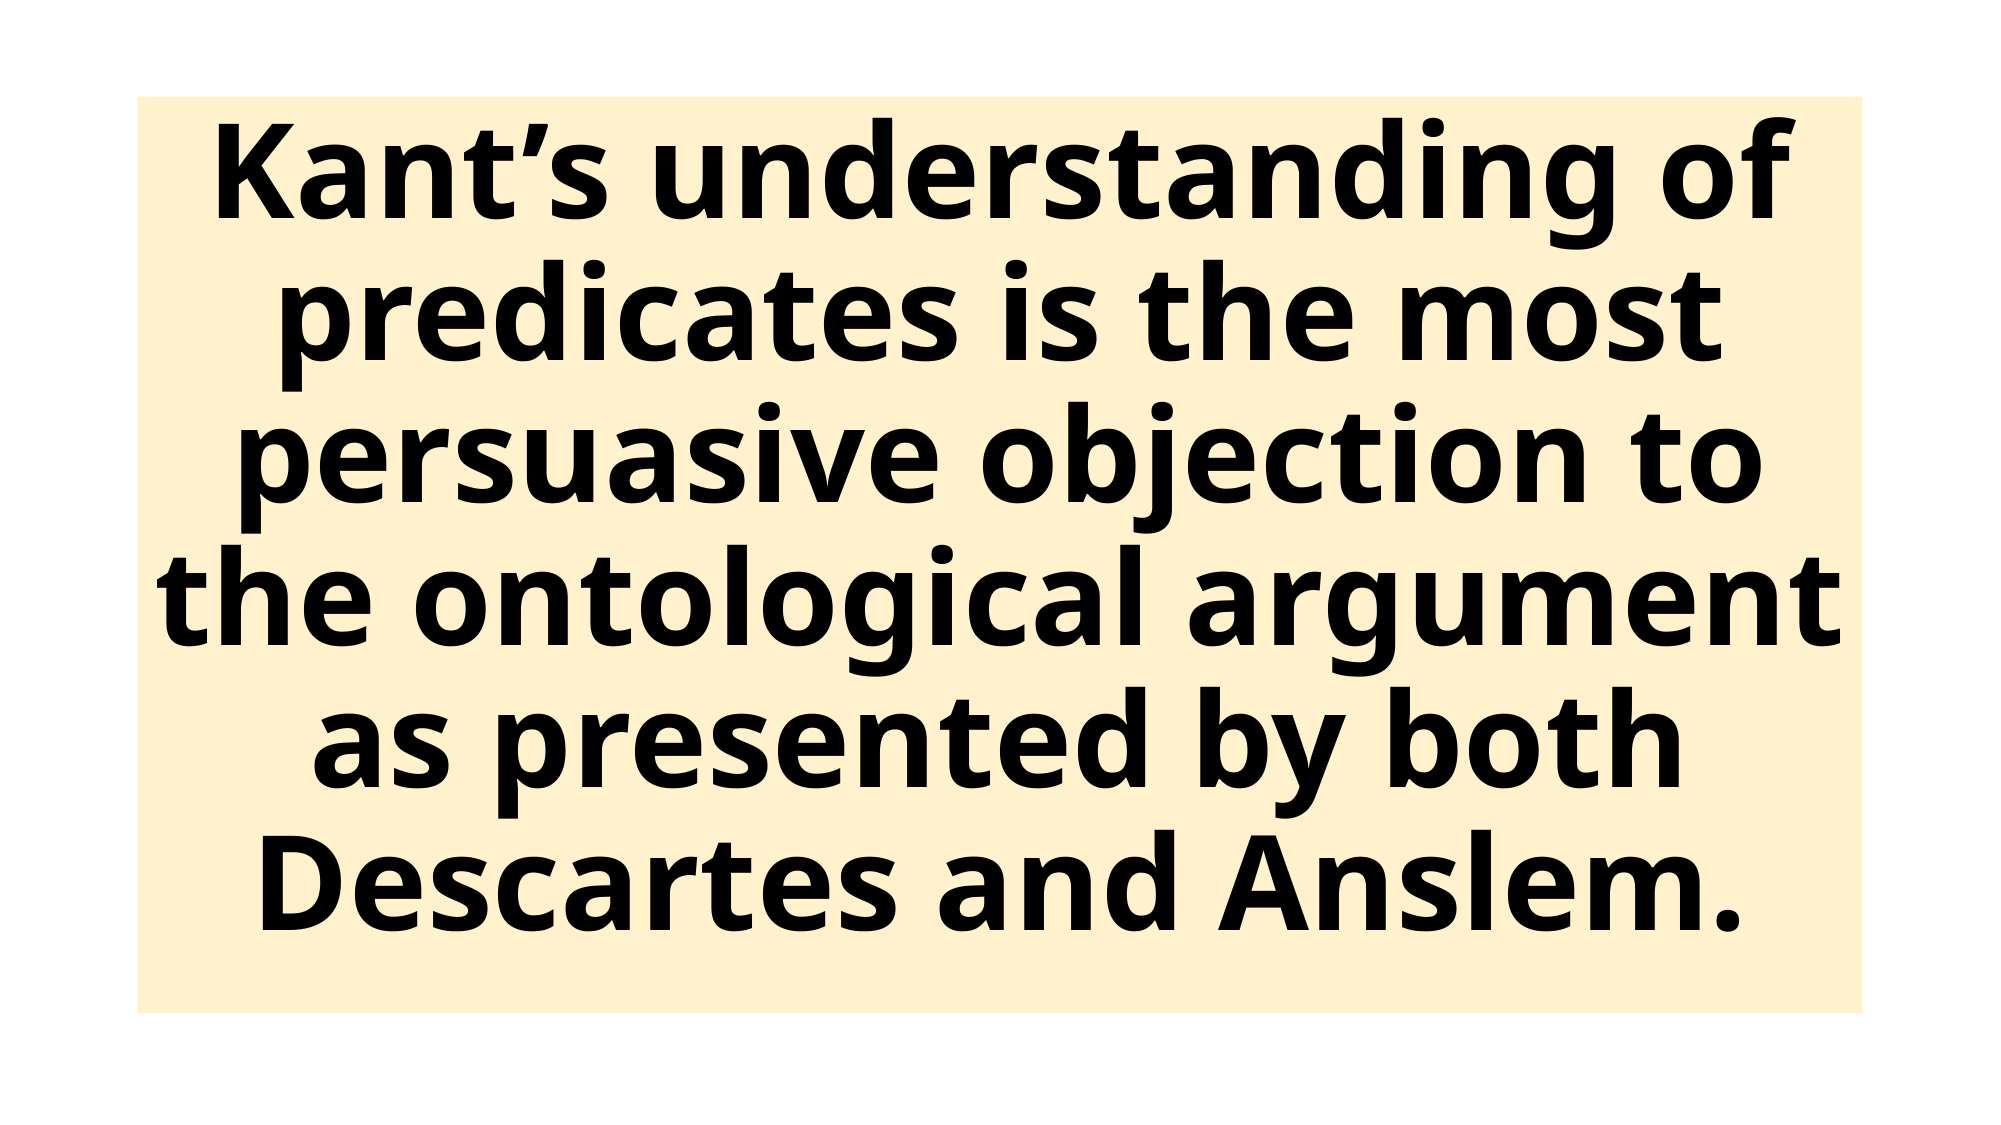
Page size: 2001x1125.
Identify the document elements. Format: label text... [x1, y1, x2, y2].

list Kant’s understanding of predicates is the most persuasive objection to the ontological argument as presented by both Descartes and Anslem. [137, 96, 1863, 1014]
